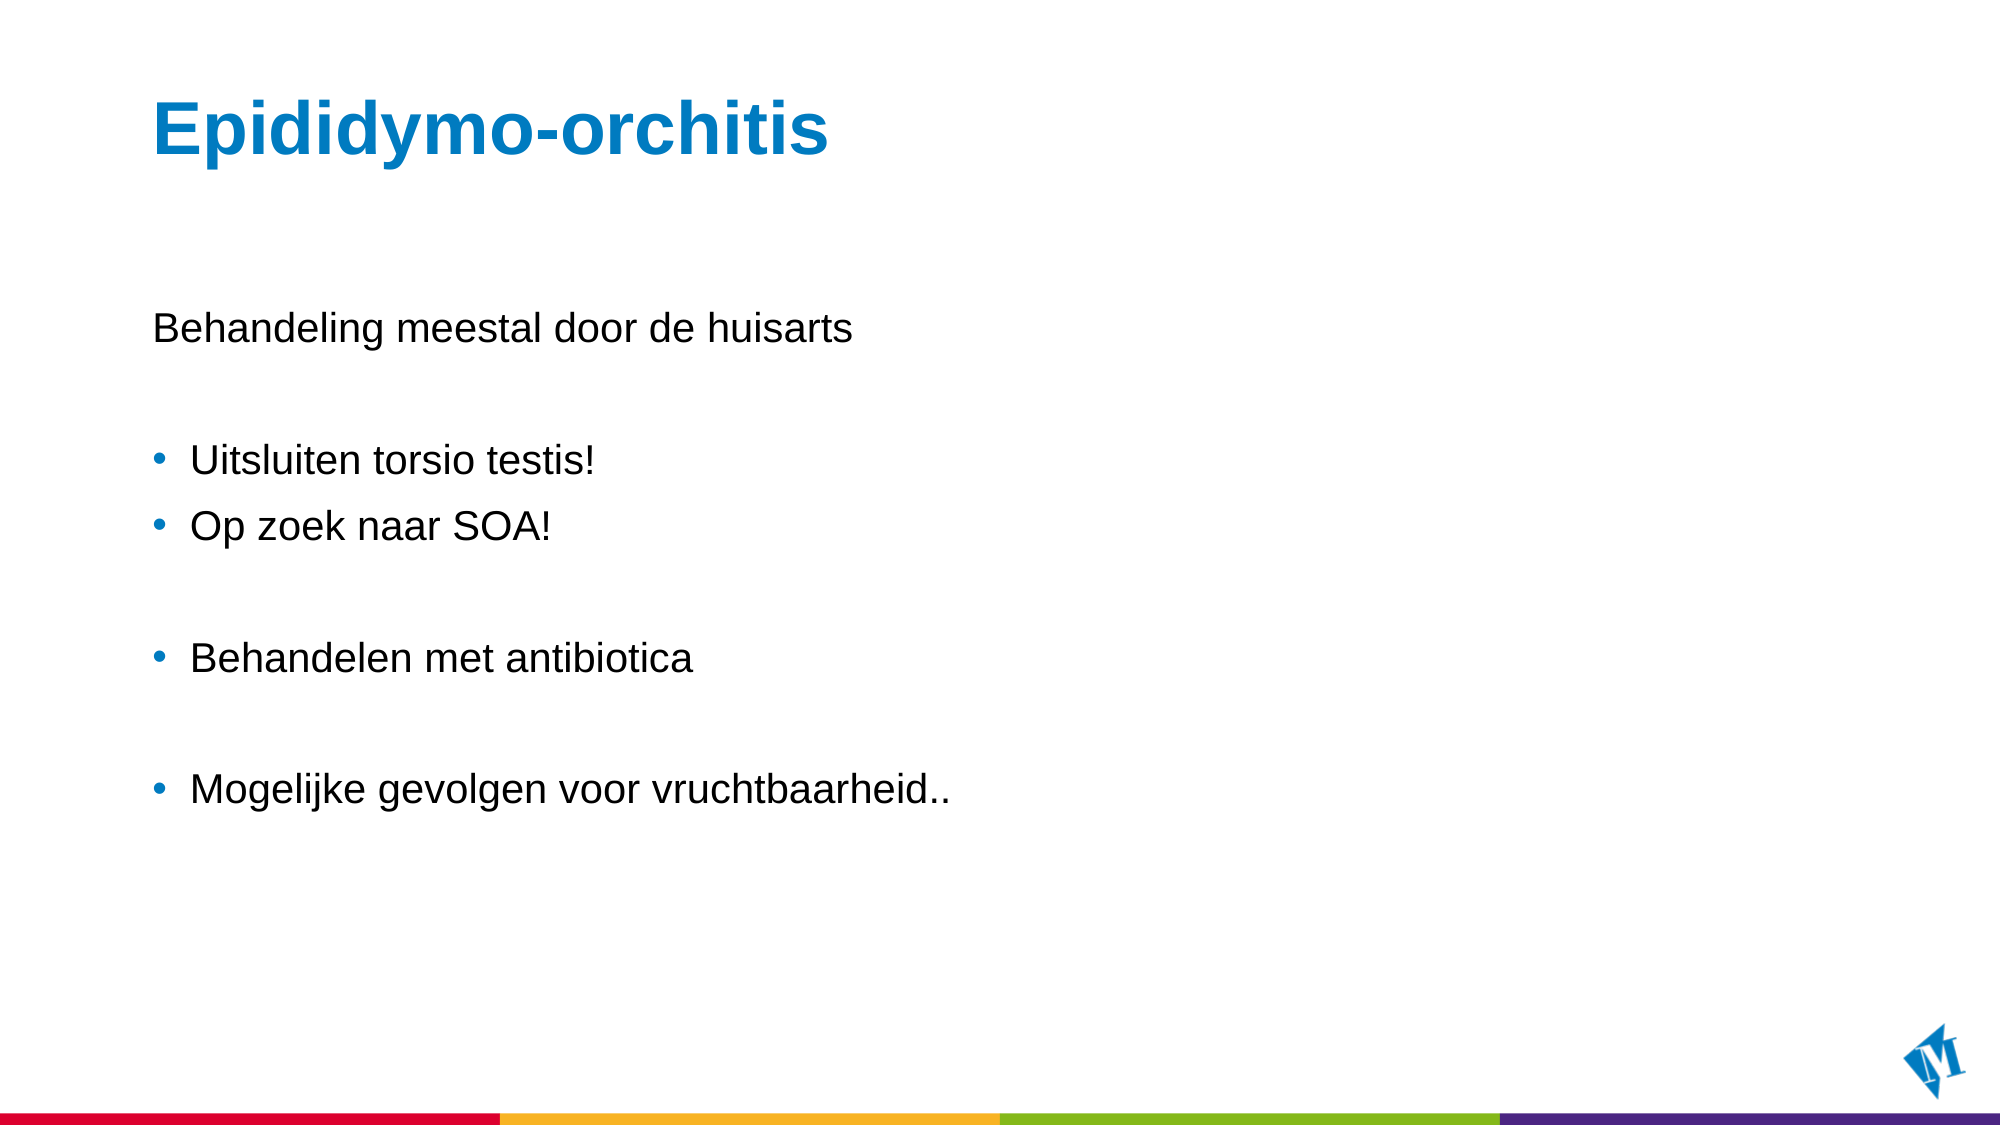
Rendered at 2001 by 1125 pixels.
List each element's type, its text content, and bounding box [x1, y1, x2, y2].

picture [1903, 1023, 1966, 1100]
list Behandeling meestal door de huisarts Uitsluiten torsio testis! Op zoek naar SOA! Behandelen met antibiotica Mogelijke gevolgen voor vruchtbaarheid.. [137, 299, 1863, 966]
title Epididymo-orchitis [137, 59, 1863, 278]
